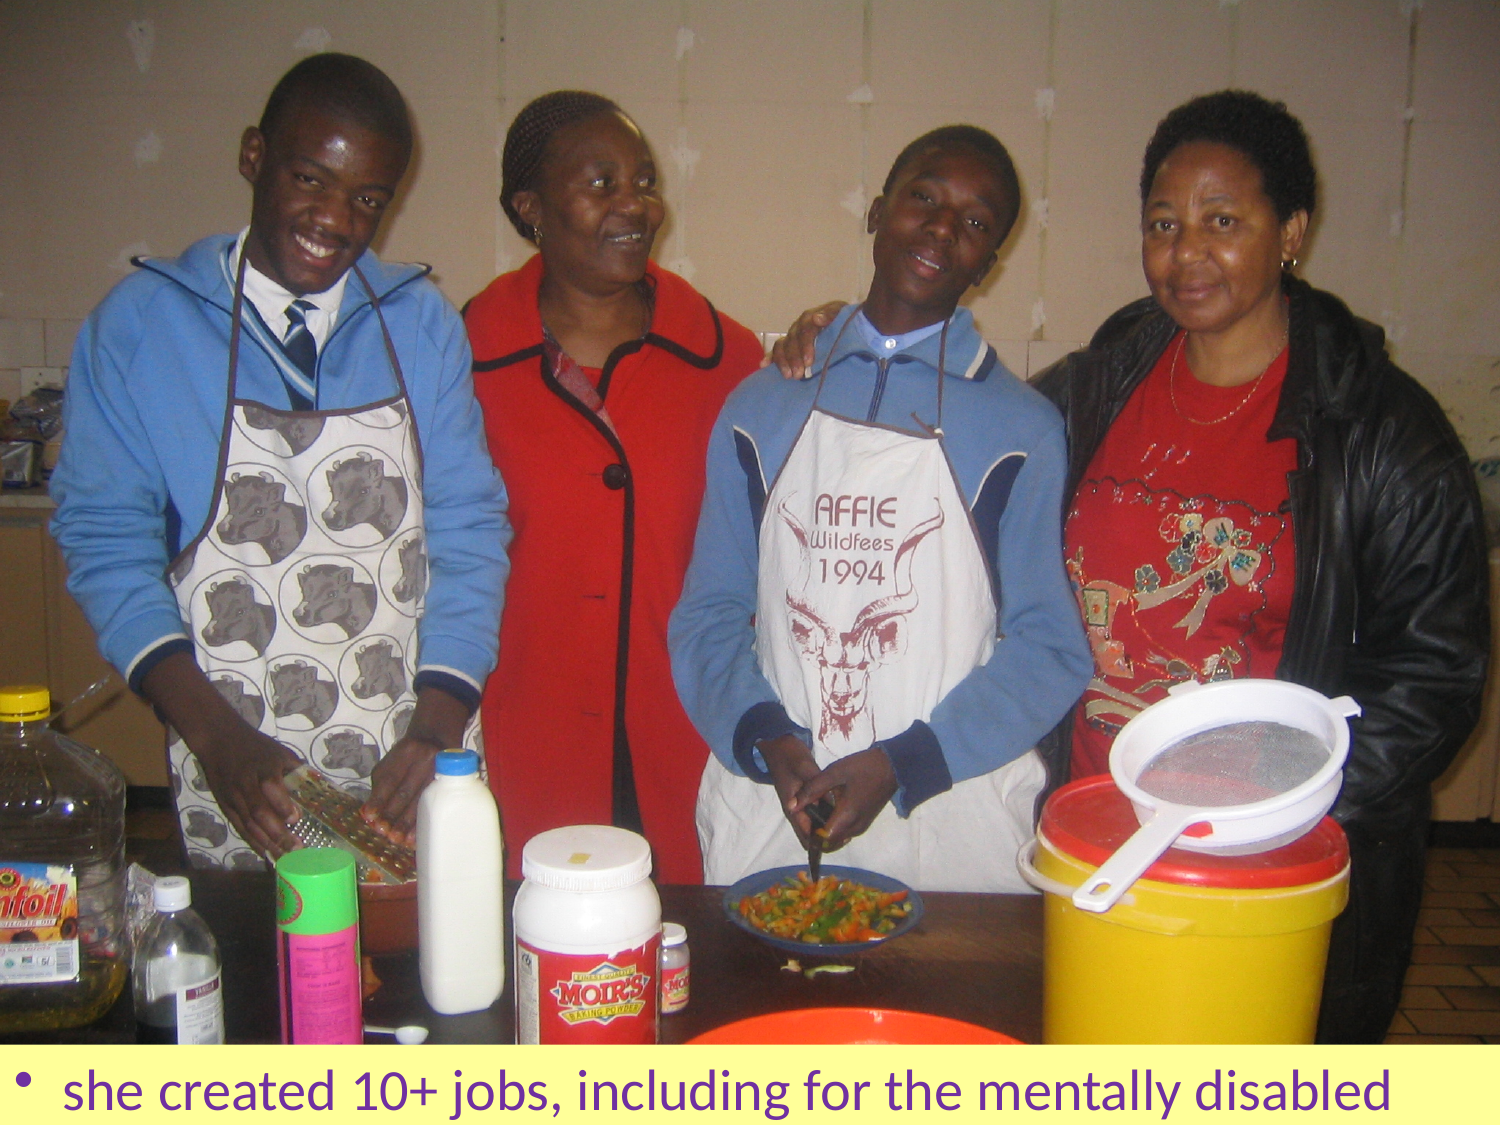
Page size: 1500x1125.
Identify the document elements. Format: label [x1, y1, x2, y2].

list [0, 0, 1500, 1125]
